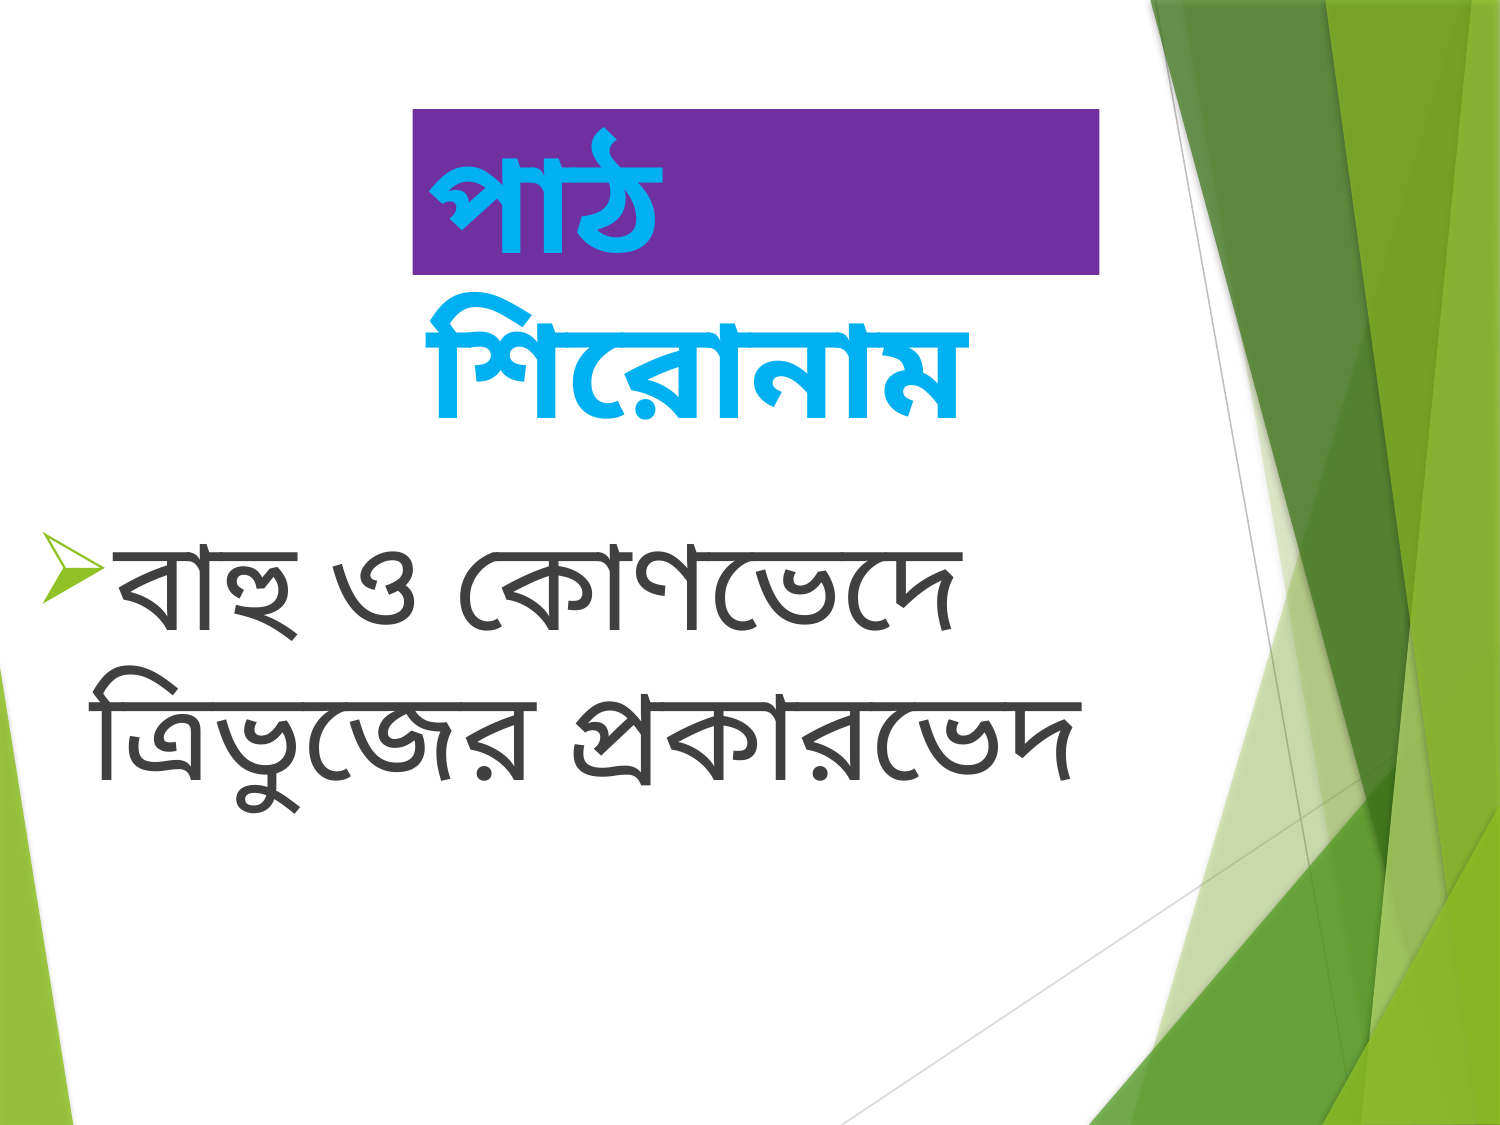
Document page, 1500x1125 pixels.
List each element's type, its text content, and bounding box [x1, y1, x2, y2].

text_box পাঠ শিরোনাম [412, 109, 1100, 275]
text_box বাহু ও কোণভেদে ত্রিভুজের প্রকারভেদ [19, 498, 1275, 709]
